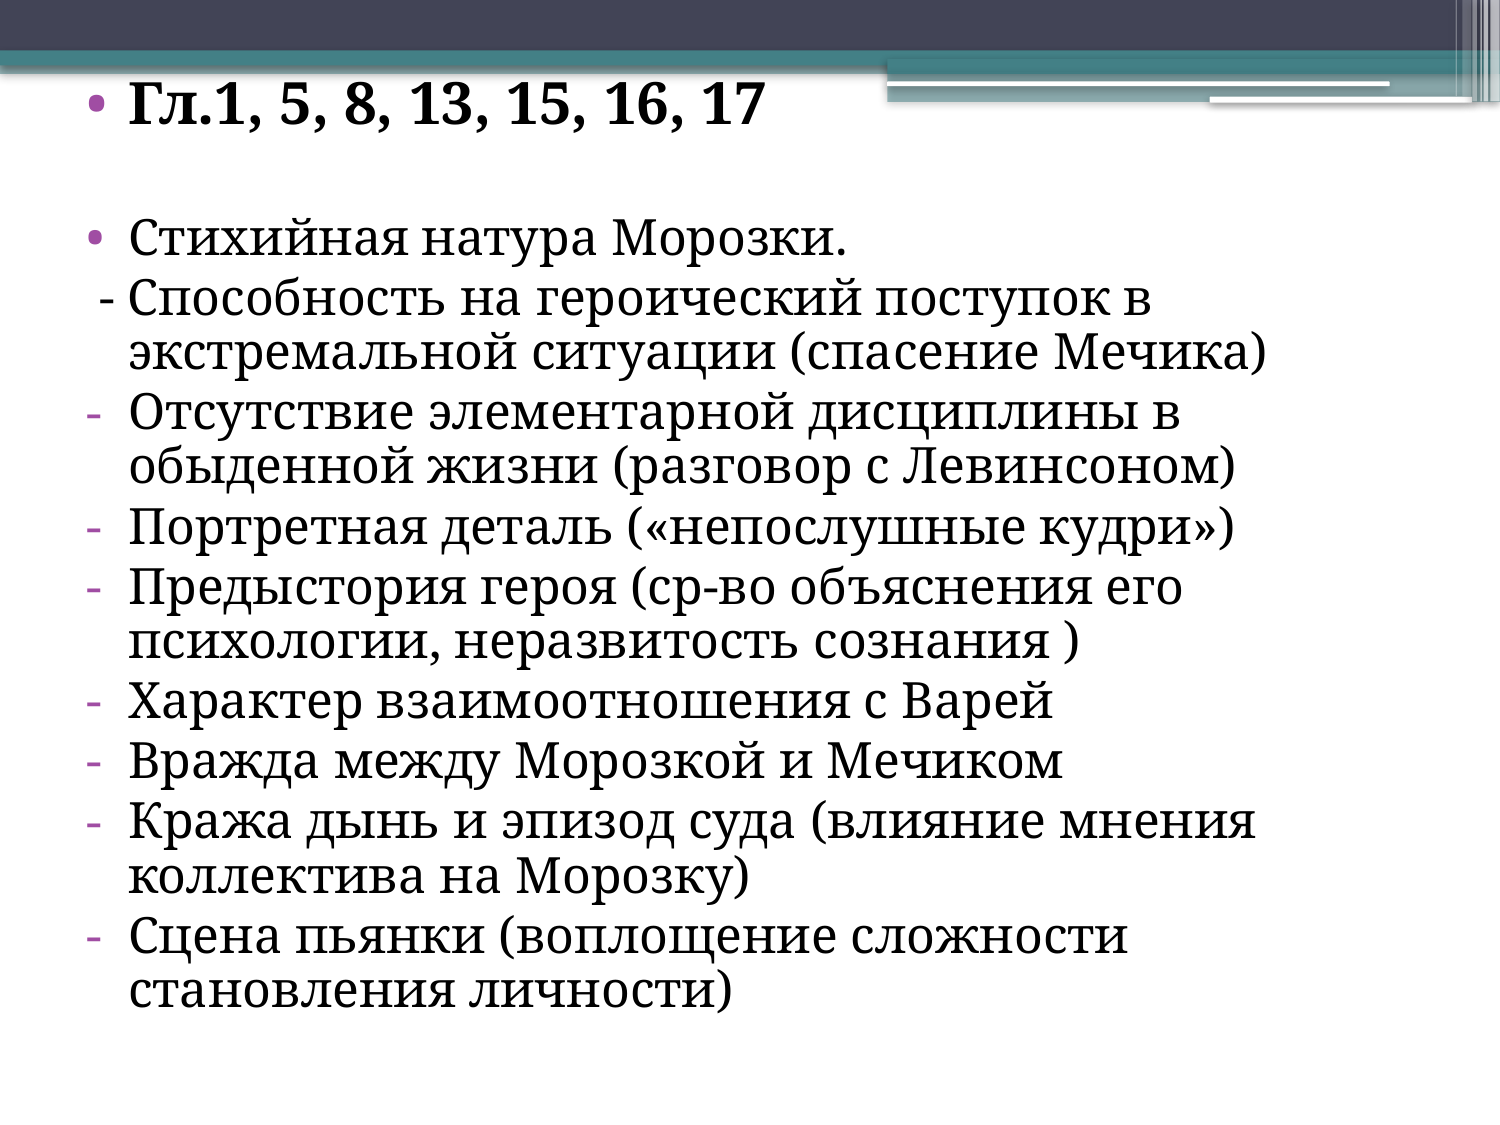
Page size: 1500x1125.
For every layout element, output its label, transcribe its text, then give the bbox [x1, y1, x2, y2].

list Гл.1, 5, 8, 13, 15, 16, 17 Стихийная натура Морозки. - Способность на героический поступок в экстремальной ситуации (спасение Мечика) Отсутствие элементарной дисциплины в обыденной жизни (разговор с Левинсоном) Портретная деталь («непослушные кудри») Предыстория героя (ср-во объяснения его психологии, неразвитость сознания ) Характер взаимоотношения с Варей Вражда между Морозкой и Мечиком Кража дынь и эпизод суда (влияние мнения коллектива на Морозку) Сцена пьянки (воплощение сложности становления личности) [52, 66, 1448, 1095]
